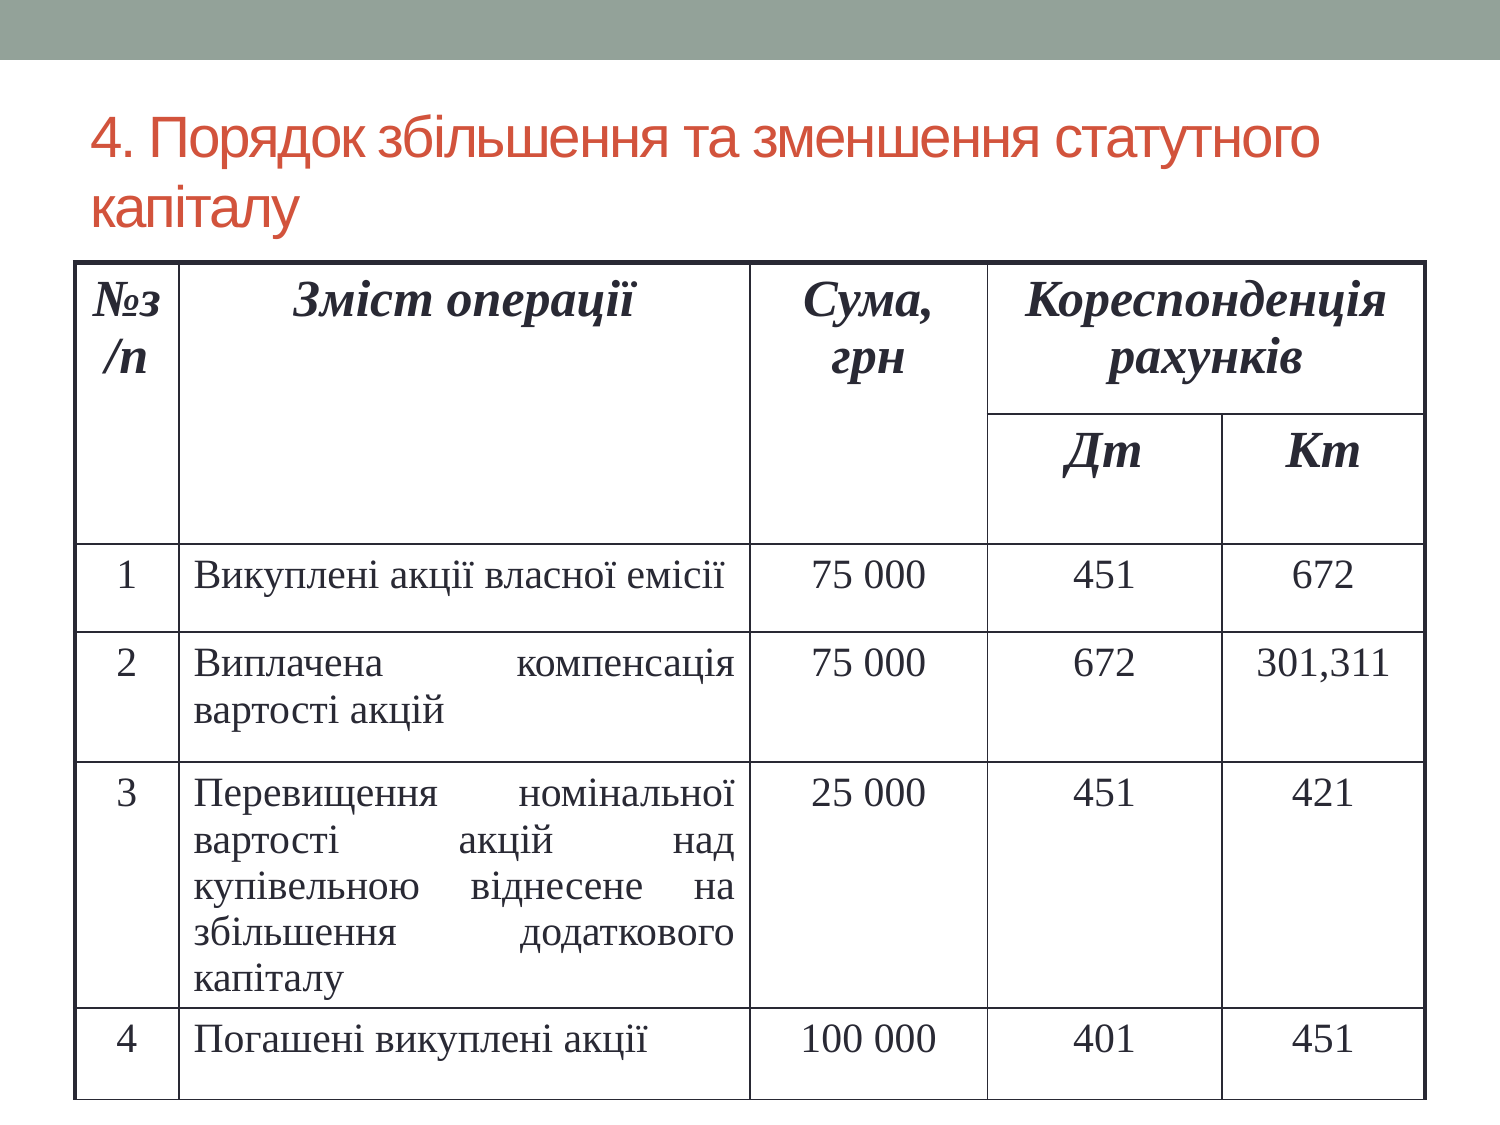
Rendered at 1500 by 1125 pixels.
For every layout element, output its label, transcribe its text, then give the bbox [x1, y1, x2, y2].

table_header Сума, грн [751, 265, 987, 543]
table_header Кореспонденція рахунків [988, 265, 1423, 413]
table_cell 451 [988, 763, 1221, 1007]
table_cell Дт [988, 415, 1221, 543]
table_cell Викуплені акції власної емісії [180, 545, 749, 631]
table_cell Перевищення номінальної вартості акцій над купівельною віднесене на збільшення додаткового капіталу [180, 763, 749, 1007]
table_cell 451 [1223, 1009, 1423, 1099]
table_cell Кт [1223, 415, 1423, 543]
table_cell 25 000 [751, 763, 987, 1007]
table_header №з/п [77, 265, 178, 543]
title 4. Порядок збільшення та зменшення статутного капіталу [75, 87, 1425, 250]
table_cell 672 [1223, 545, 1423, 631]
table_cell 75 000 [751, 545, 987, 631]
table_cell 75 000 [751, 633, 987, 761]
table_cell 1 [77, 545, 178, 631]
table_cell 672 [988, 633, 1221, 761]
table_cell Виплачена компенсація вартості акцій [180, 633, 749, 761]
table_cell 401 [988, 1009, 1221, 1099]
table_cell 100 000 [751, 1009, 987, 1099]
table_cell Погашені викуплені акції [180, 1009, 749, 1099]
table_cell 4 [77, 1009, 178, 1099]
table_cell 2 [77, 633, 178, 761]
table_cell 3 [77, 763, 178, 1007]
table_cell 451 [988, 545, 1221, 631]
table_header Зміст операції [180, 265, 749, 543]
table_cell 301,311 [1223, 633, 1423, 761]
table_cell 421 [1223, 763, 1423, 1007]
